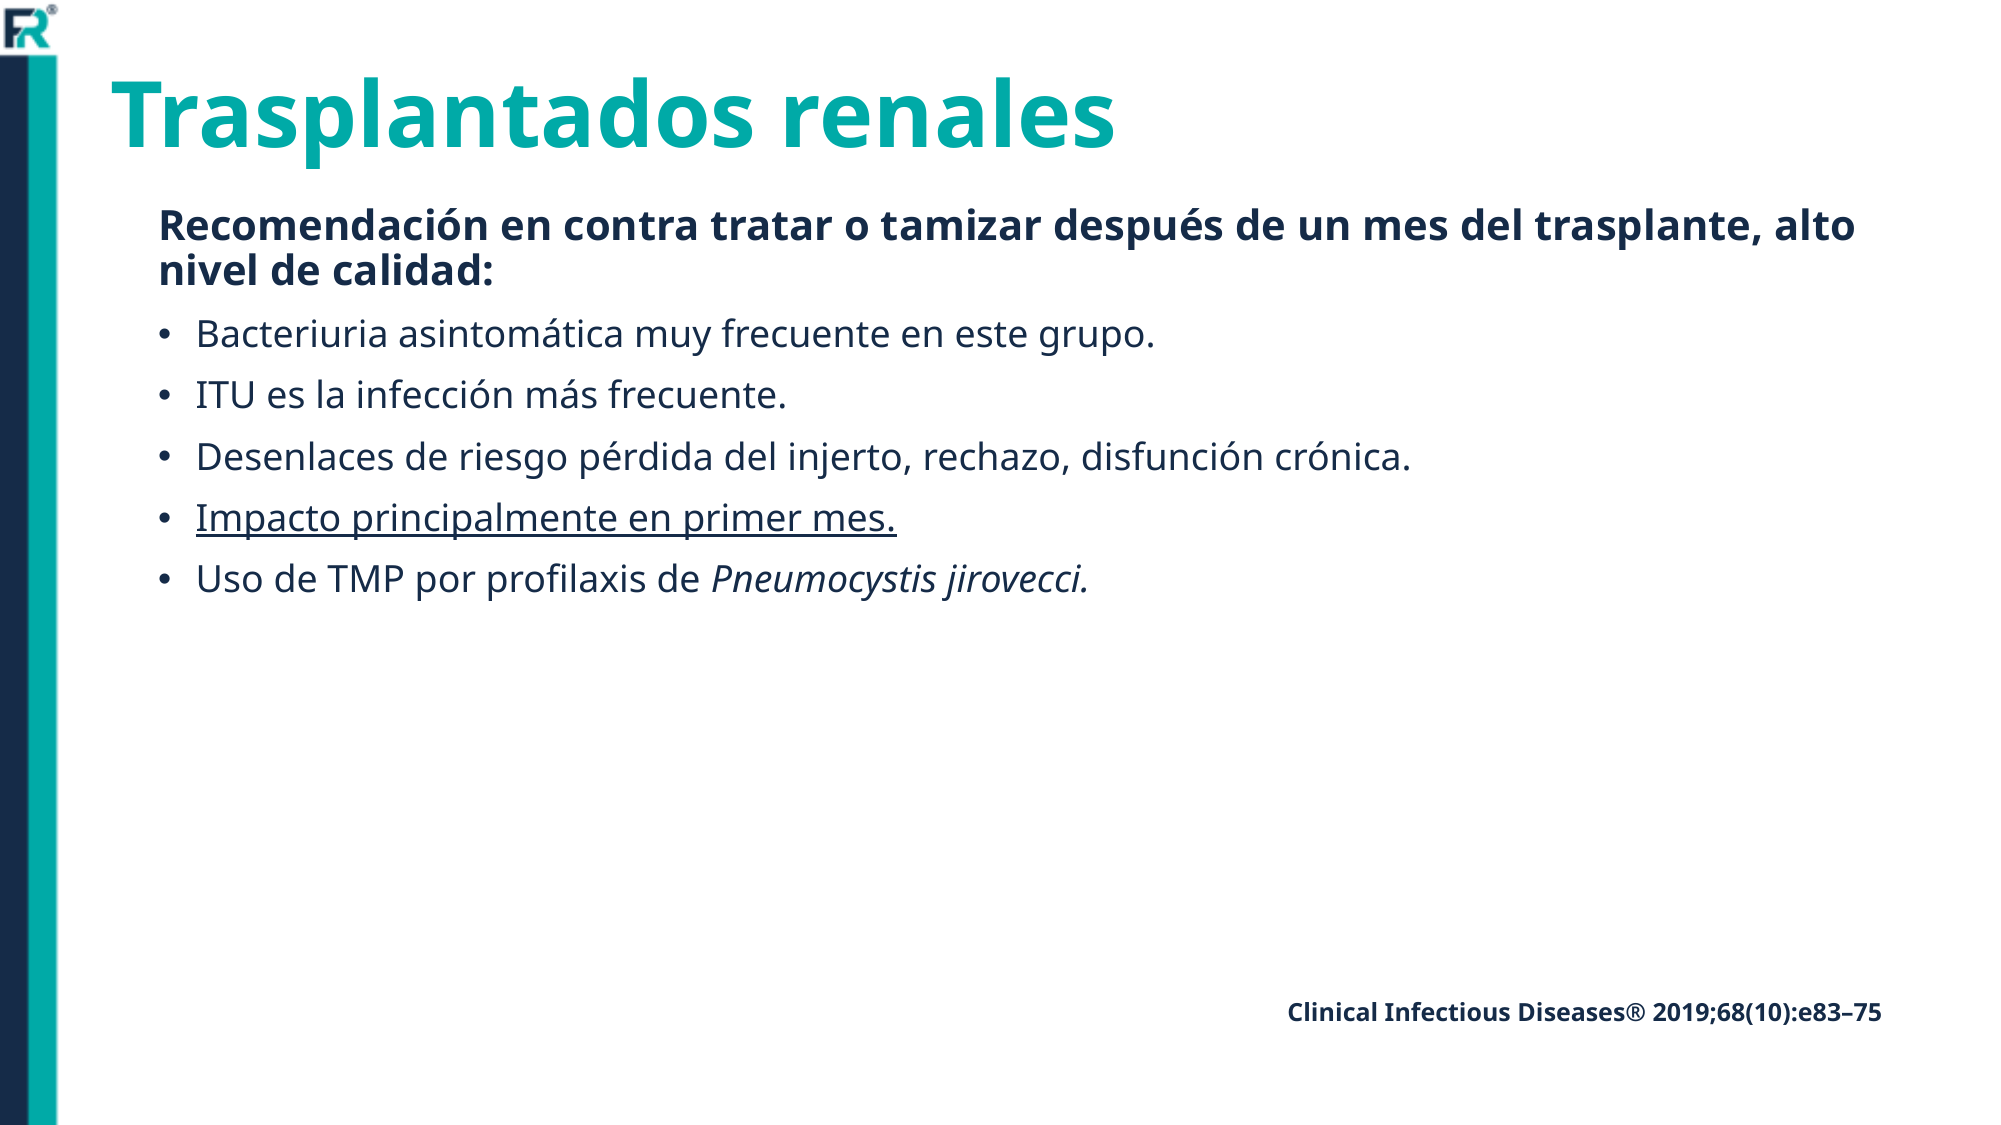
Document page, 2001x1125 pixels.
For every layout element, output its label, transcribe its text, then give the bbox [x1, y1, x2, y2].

list Recomendación en contra tratar o tamizar después de un mes del trasplante, alto nivel de calidad: Bacteriuria asintomática muy frecuente en este grupo. ITU es la infección más frecuente. Desenlaces de riesgo pérdida del injerto, rechazo, disfunción crónica. Impacto principalmente en primer mes. Uso de TMP por profilaxis de Pneumocystis jirovecci. [143, 196, 1953, 801]
text_box Clinical Infectious Diseases® 2019;68(10):e83–75 [1272, 989, 1905, 1034]
title Trasplantados renales [95, 34, 1905, 201]
picture [0, 0, 2001, 1125]
